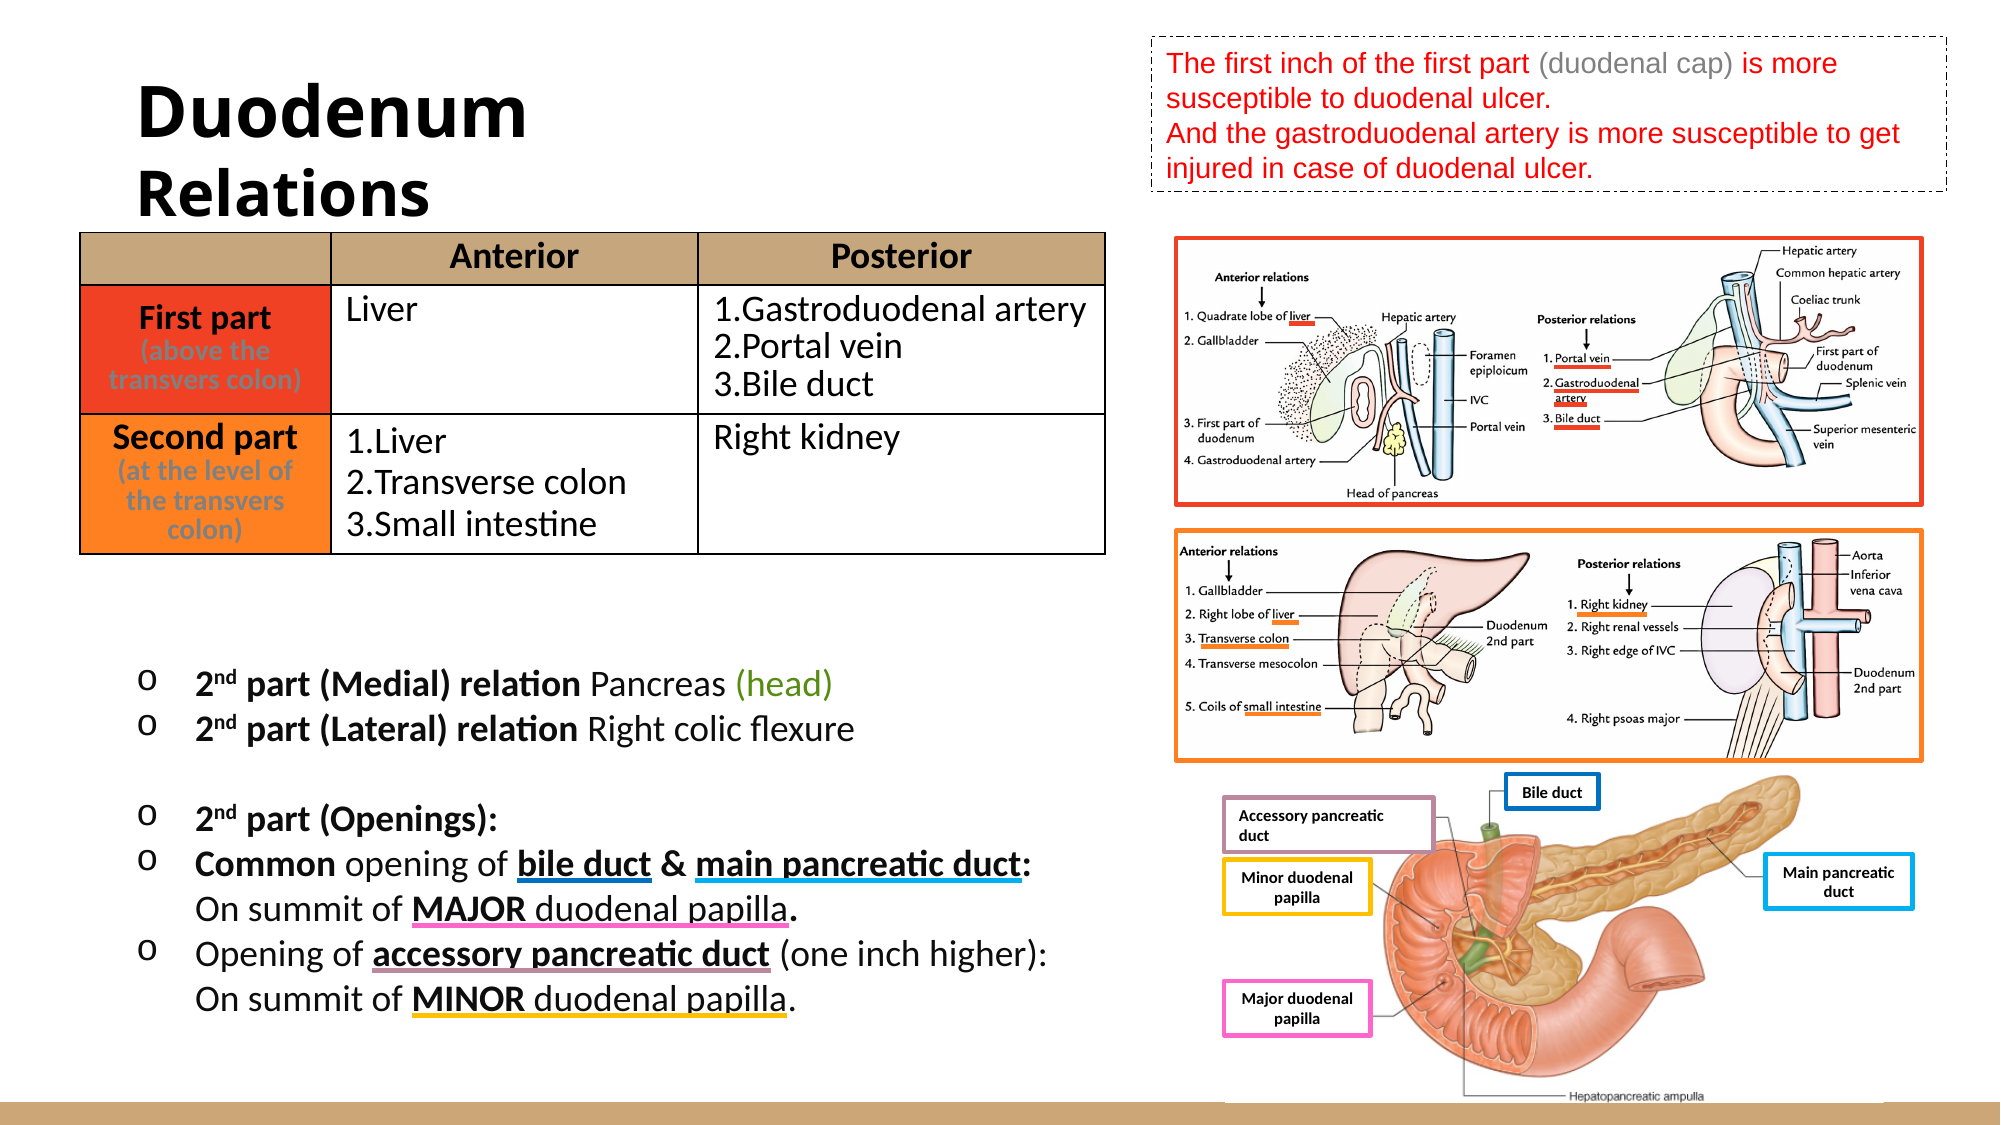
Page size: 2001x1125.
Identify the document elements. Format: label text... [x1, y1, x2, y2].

table_header Anterior [332, 241, 697, 284]
table_cell Liver [332, 286, 697, 413]
table_cell Second part (at the level of the transvers colon) [81, 415, 330, 553]
table_header Posterior [699, 241, 1104, 284]
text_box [1178, 532, 1920, 759]
text_box Duodenum Relations [121, 59, 1847, 241]
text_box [1178, 240, 1920, 503]
table_header [81, 233, 330, 284]
table_cell First part (above the transvers colon) [81, 286, 330, 413]
table_cell Right kidney [699, 415, 1104, 553]
text_box The first inch of the first part (duodenal cap) is more susceptible to duodenal ulcer. And the gastroduodenal artery is more susceptible to get injured in case of duodenal ulcer. [1151, 36, 1947, 192]
text_box Main pancreatic duct [1884, 853, 1913, 909]
picture [1225, 775, 1884, 1103]
table_cell Gastroduodenal artery Portal vein Bile duct [699, 286, 1104, 413]
picture [1769, 857, 1884, 905]
table_cell Liver Transverse colon Small intestine [332, 415, 697, 553]
